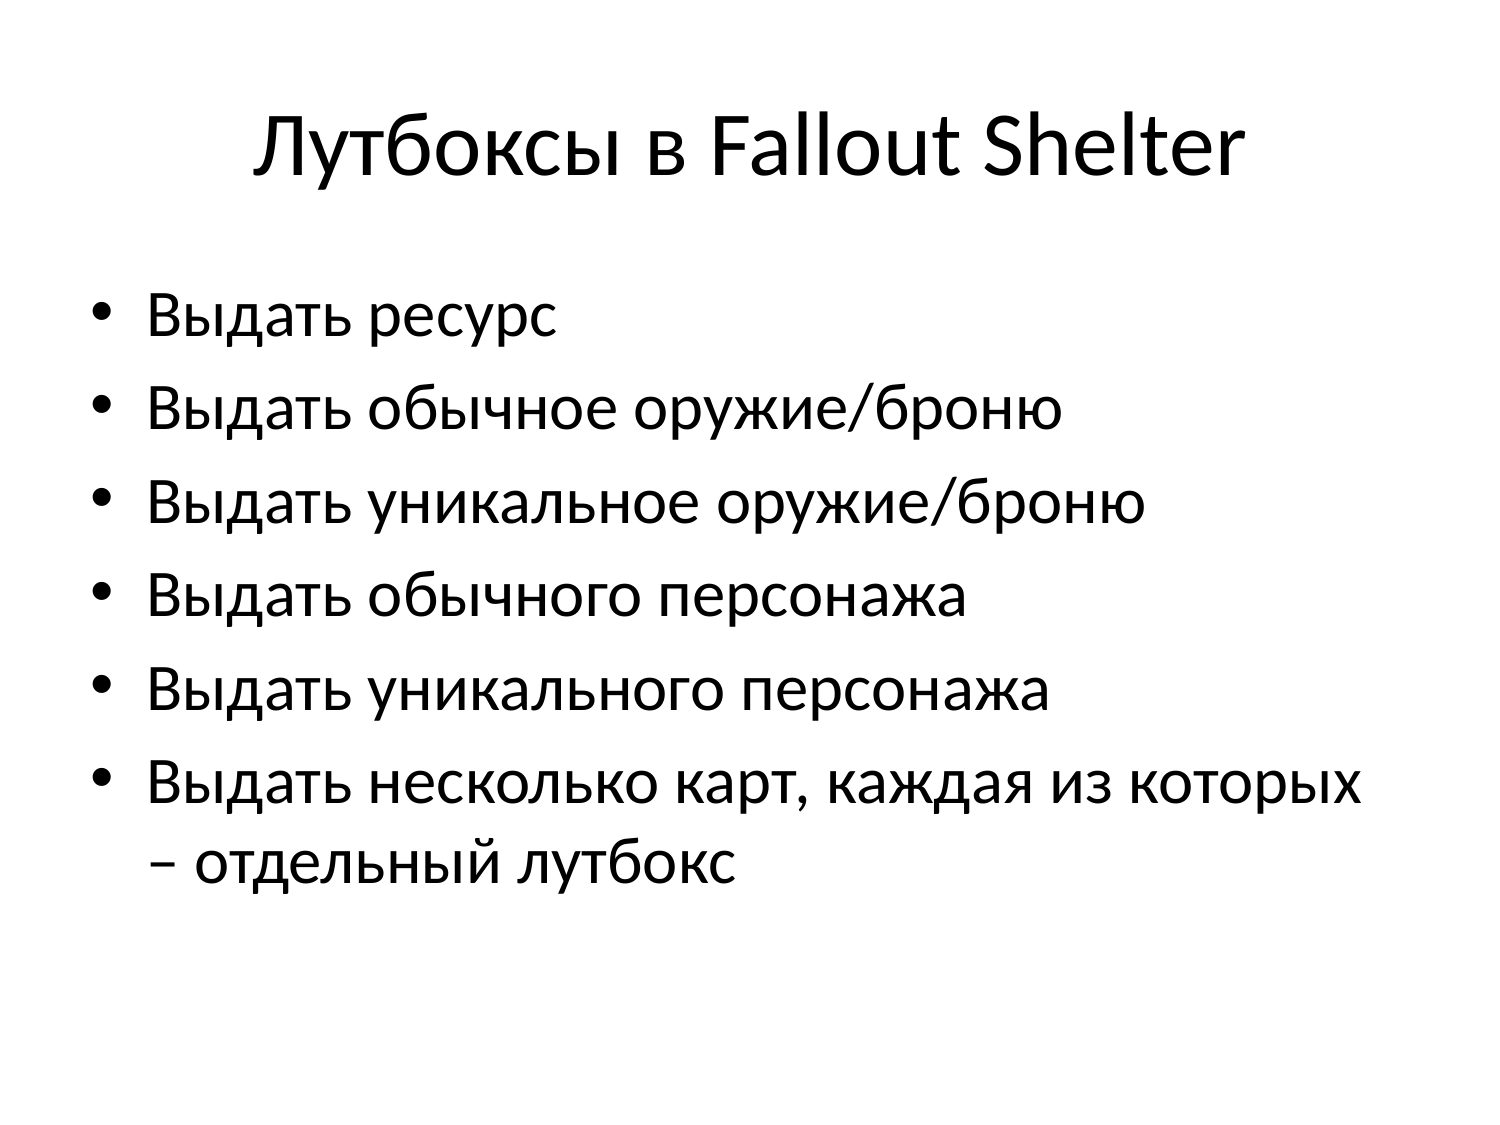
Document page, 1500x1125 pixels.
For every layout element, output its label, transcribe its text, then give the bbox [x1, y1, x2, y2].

title Лутбоксы в Fallout Shelter [75, 45, 1425, 233]
list Выдать ресурс Выдать обычное оружие/броню Выдать уникальное оружие/броню Выдать обычного персонажа Выдать уникального персонажа Выдать несколько карт, каждая из которых – отдельный лутбокс [75, 262, 1425, 1005]
